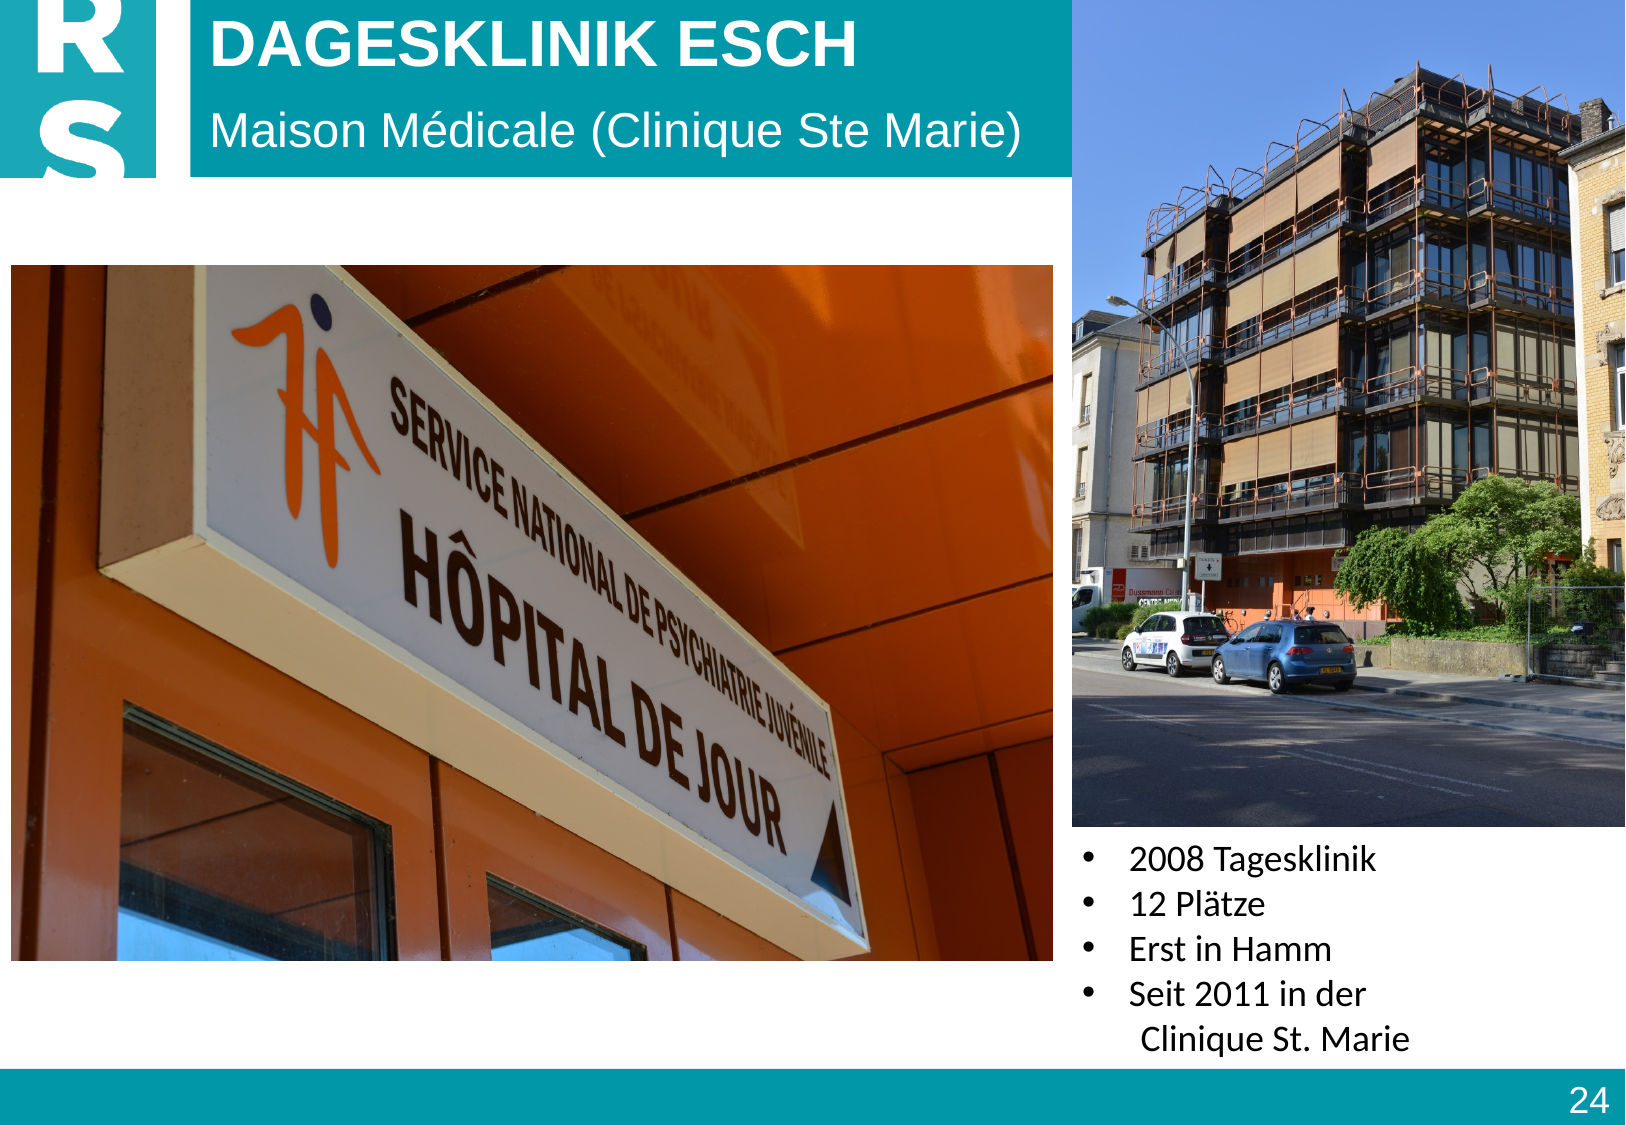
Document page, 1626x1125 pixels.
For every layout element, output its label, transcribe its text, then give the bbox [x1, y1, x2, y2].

picture [0, 0, 156, 178]
slide_number 24 [1488, 1068, 1625, 1125]
title Dagesklinik ESCH [194, 0, 1072, 88]
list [1072, 0, 1625, 827]
text_box 2008 Tagesklinik 12 Plätze Erst in Hamm Seit 2011 in der Clinique St. Marie [1067, 826, 1426, 1112]
picture [11, 265, 1053, 961]
subtitle Maison Médicale (Clinique Ste Marie) [194, 91, 1072, 151]
